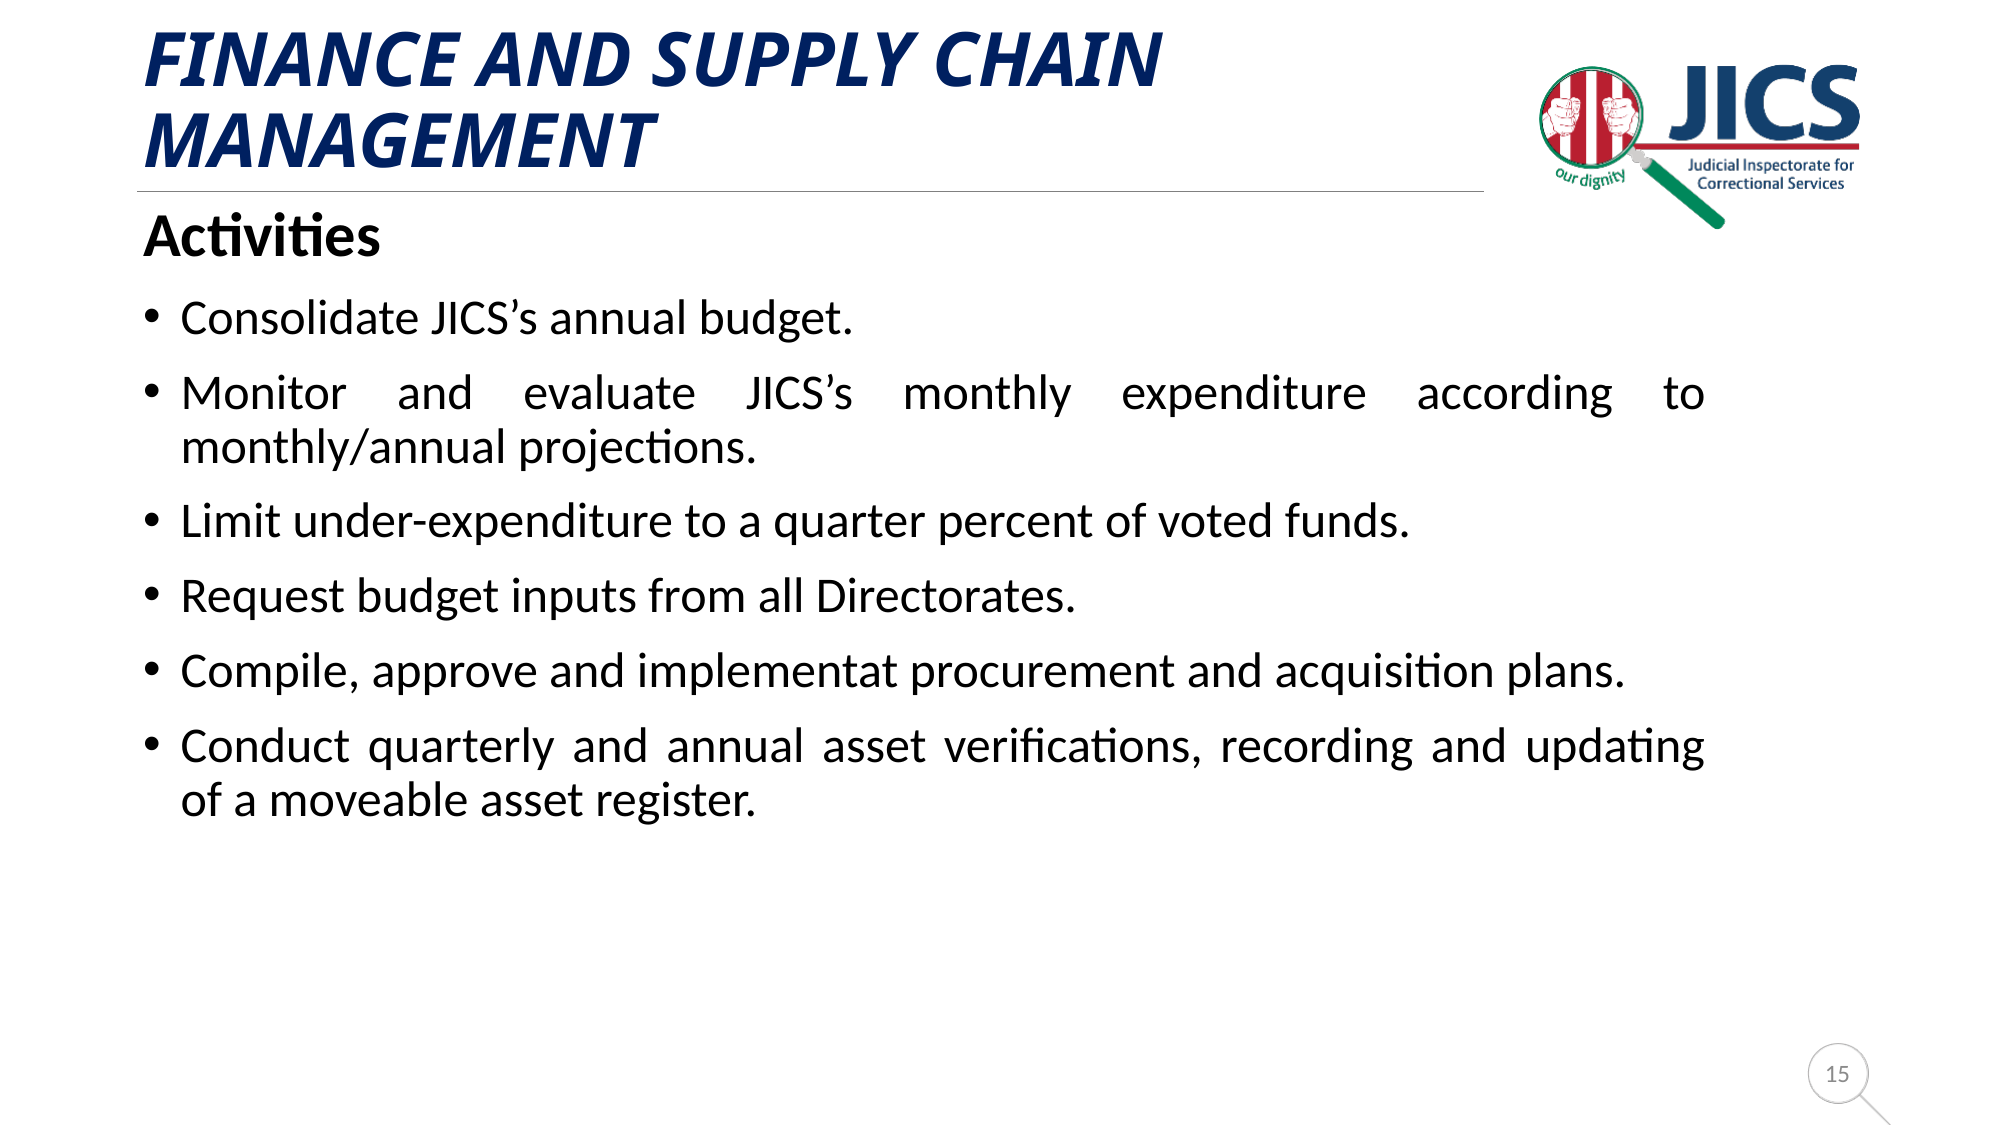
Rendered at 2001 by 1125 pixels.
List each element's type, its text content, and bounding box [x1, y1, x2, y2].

list Activities Consolidate JICS’s annual budget. Monitor and evaluate JICS’s monthly expenditure according to monthly/annual projections. Limit under-expenditure to a quarter percent of voted funds. Request budget inputs from all Directorates. Compile, approve and implementat procurement and acquisition plans. Conduct quarterly and annual asset verifications, recording and updating of a moveable asset register. [128, 195, 1721, 1059]
slide_number 15 [1415, 1042, 1866, 1103]
title Finance and Supply Chain Management [128, 4, 1675, 192]
picture [1533, 57, 1863, 233]
picture [1807, 1042, 1902, 1125]
